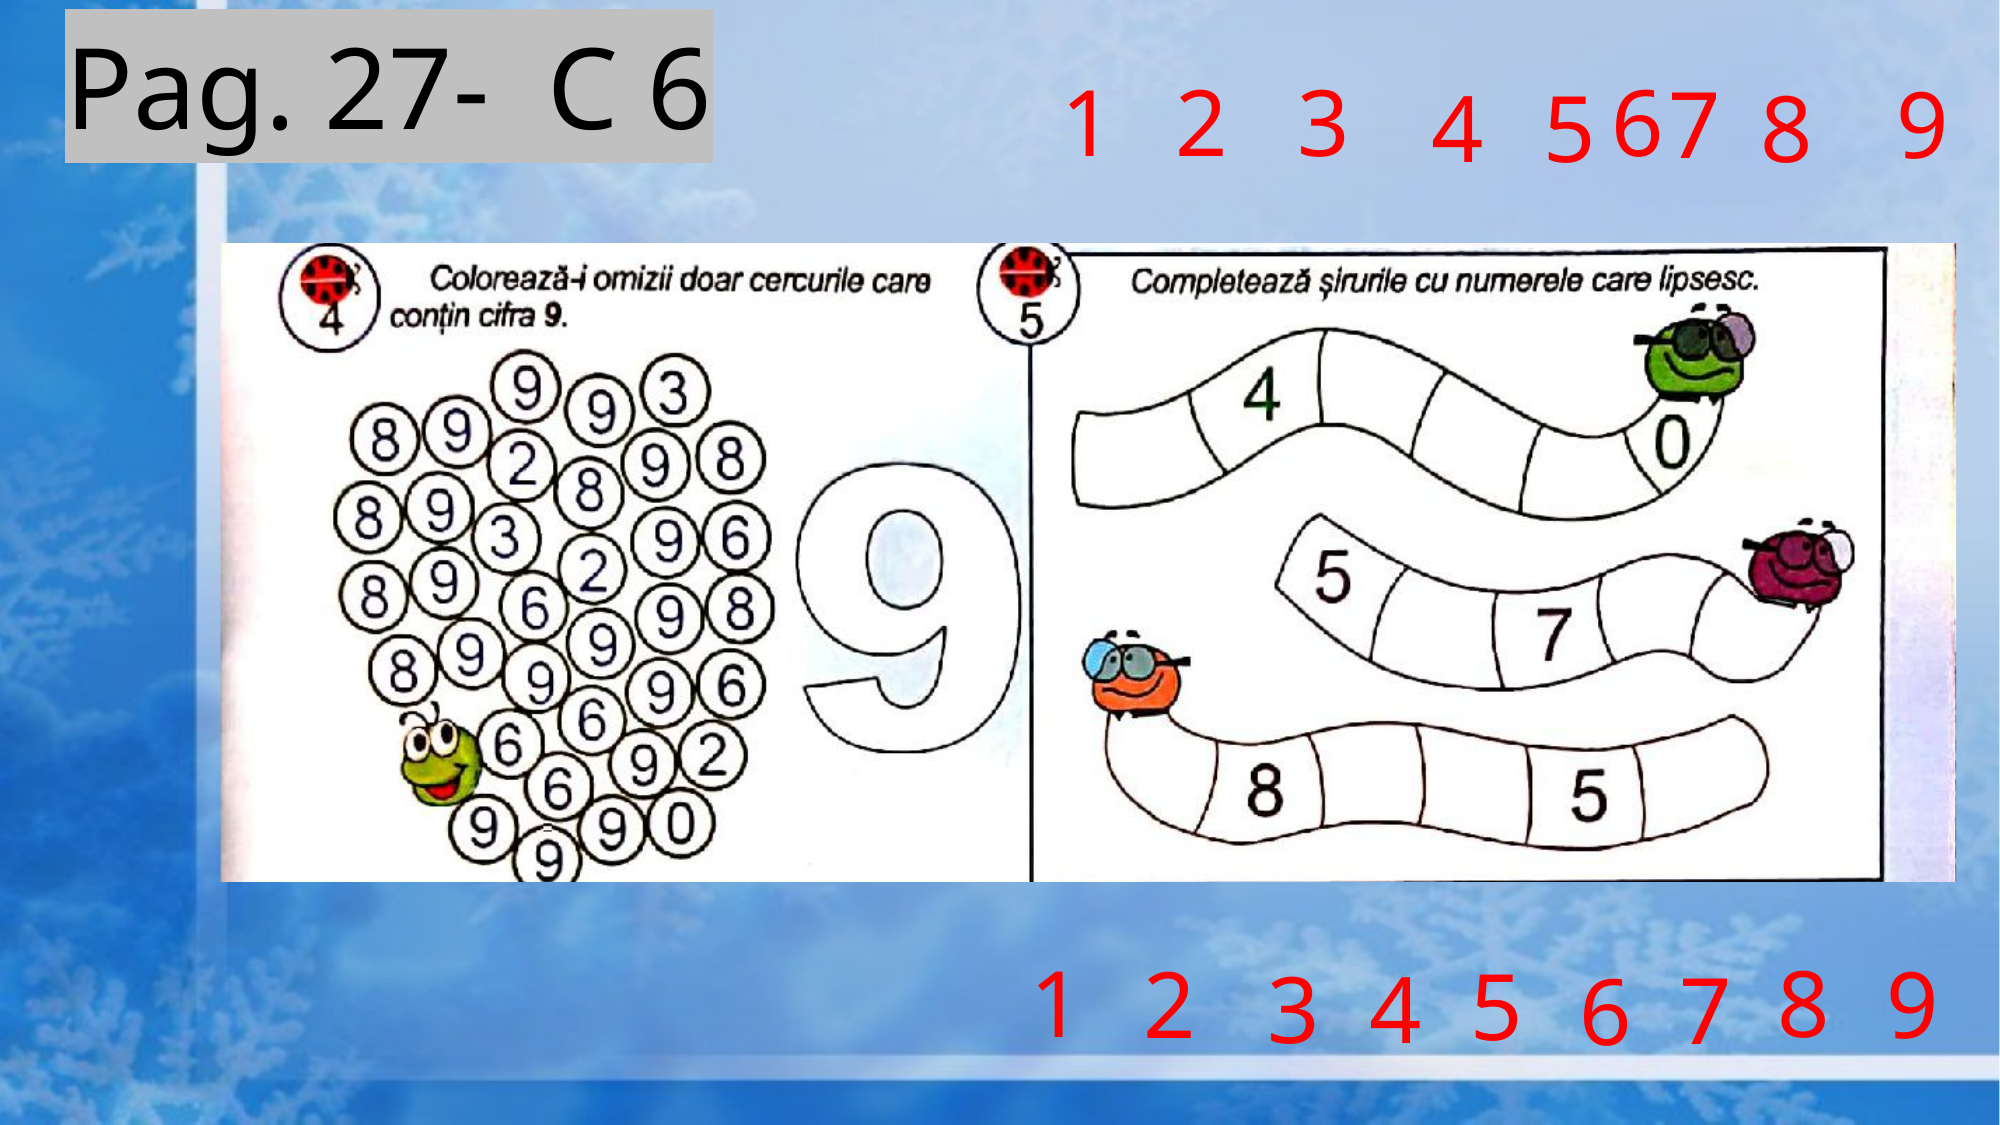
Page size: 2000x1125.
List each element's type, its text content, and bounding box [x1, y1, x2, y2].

text_box 5 [1455, 941, 1538, 1067]
text_box 9 [1871, 939, 1954, 1065]
text_box 3 [1252, 944, 1334, 1070]
text_box 2 [1128, 939, 1210, 1065]
text_box 4 [1416, 63, 1499, 189]
text_box 7 [1653, 59, 1736, 185]
text_box 3 [1282, 57, 1366, 183]
picture [0, 0, 2000, 1125]
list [220, 243, 1957, 882]
text_box 8 [1762, 938, 1845, 1064]
text_box 6 [1564, 946, 1647, 1072]
text_box 9 [1881, 59, 1964, 185]
text_box 2 [1160, 57, 1243, 183]
text_box 5 [1528, 63, 1611, 189]
text_box 1 [1015, 938, 1097, 1064]
text_box Pag. 27- C 6 [50, 9, 728, 160]
text_box 7 [1664, 945, 1747, 1071]
text_box 1 [1045, 57, 1128, 183]
text_box 8 [1745, 63, 1829, 189]
text_box 4 [1354, 944, 1436, 1070]
text_box 6 [1596, 57, 1679, 183]
